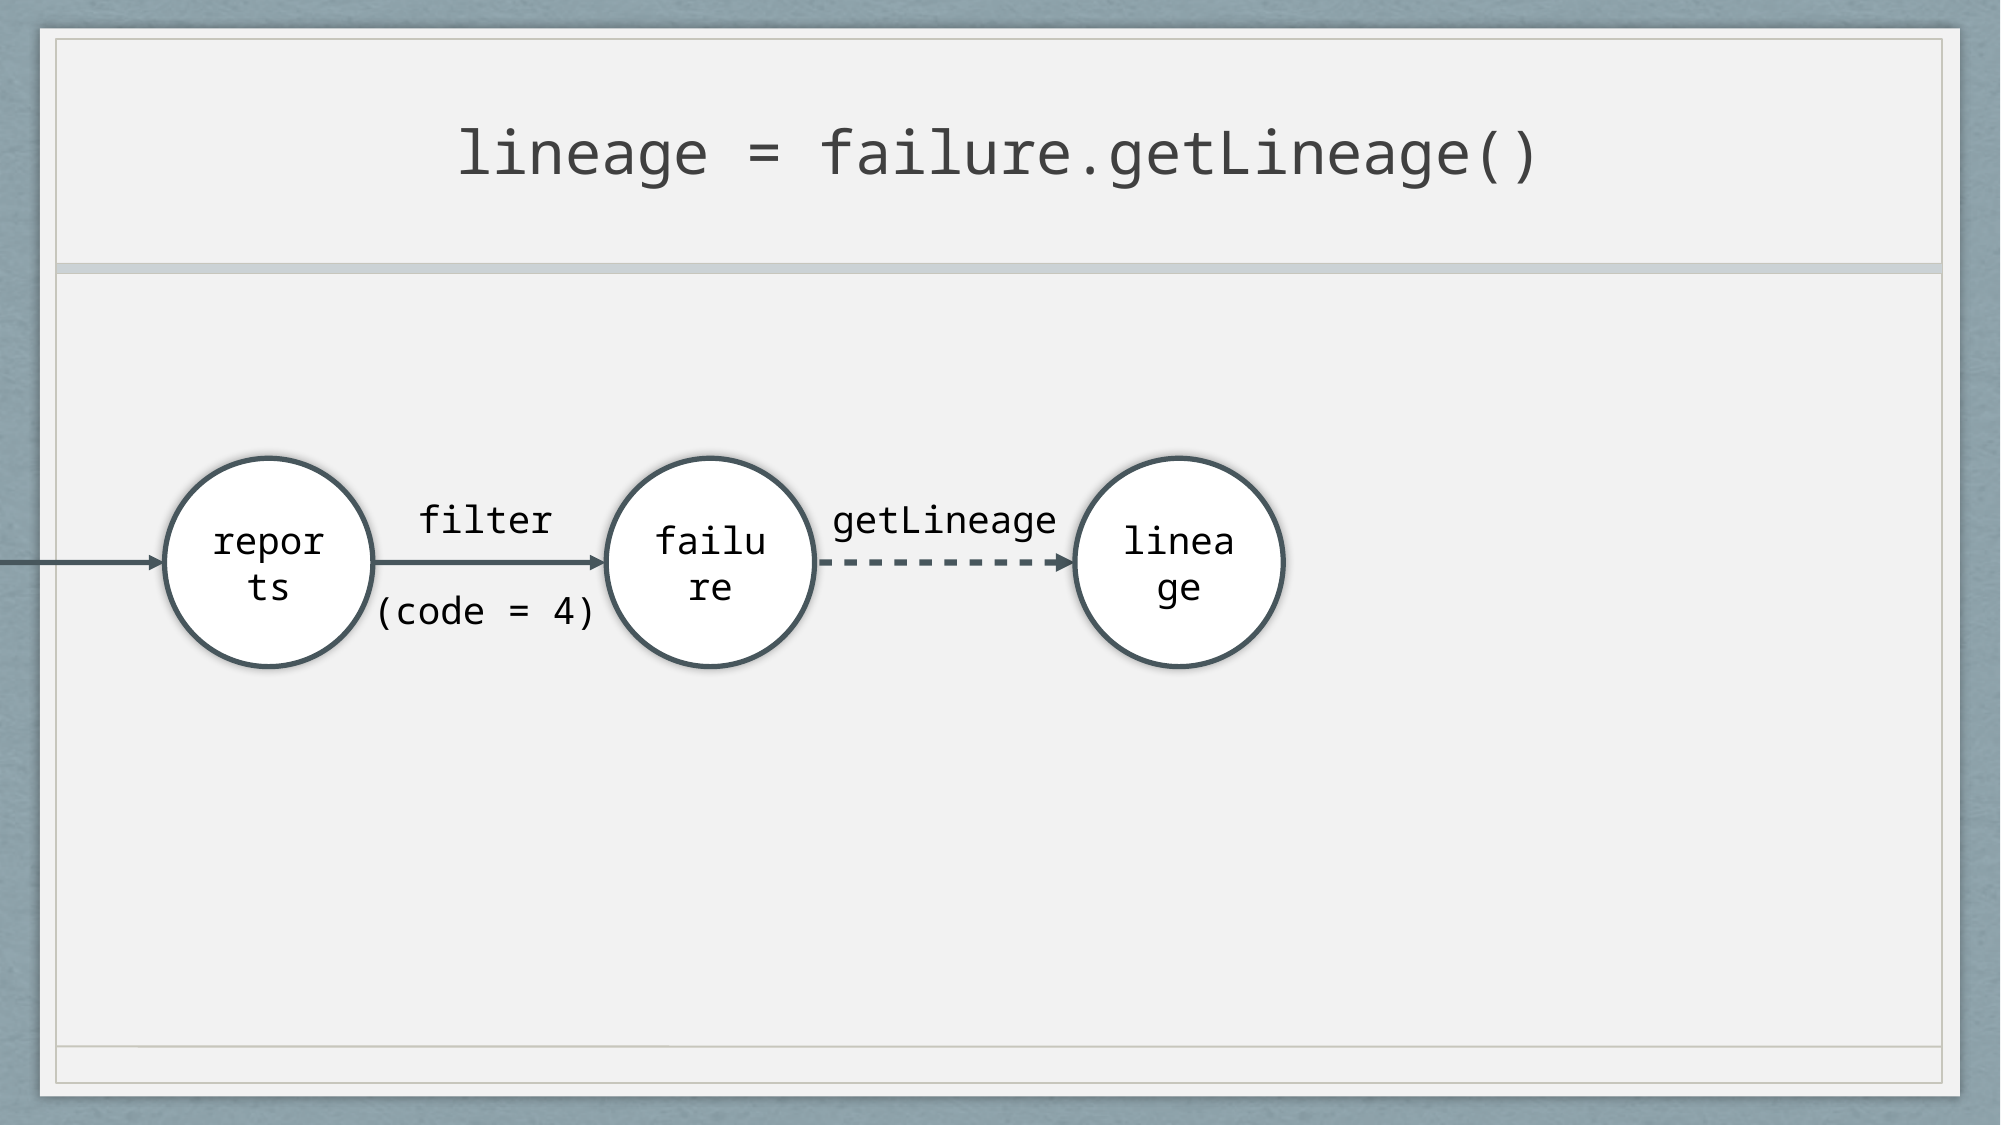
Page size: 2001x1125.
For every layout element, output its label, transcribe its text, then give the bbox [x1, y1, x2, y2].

text_box lineage [1074, 458, 1284, 667]
text_box failure [606, 458, 815, 667]
picture [0, 0, 2001, 1125]
text_box getLineage [824, 488, 1065, 548]
title lineage = failure.getLineage() [196, 39, 1804, 261]
text_box filter [410, 488, 561, 548]
text_box [0, 556, 165, 569]
text_box reports [164, 458, 373, 667]
text_box [1060, 556, 1067, 569]
text_box [373, 556, 606, 569]
text_box (code = 4) [365, 579, 606, 640]
